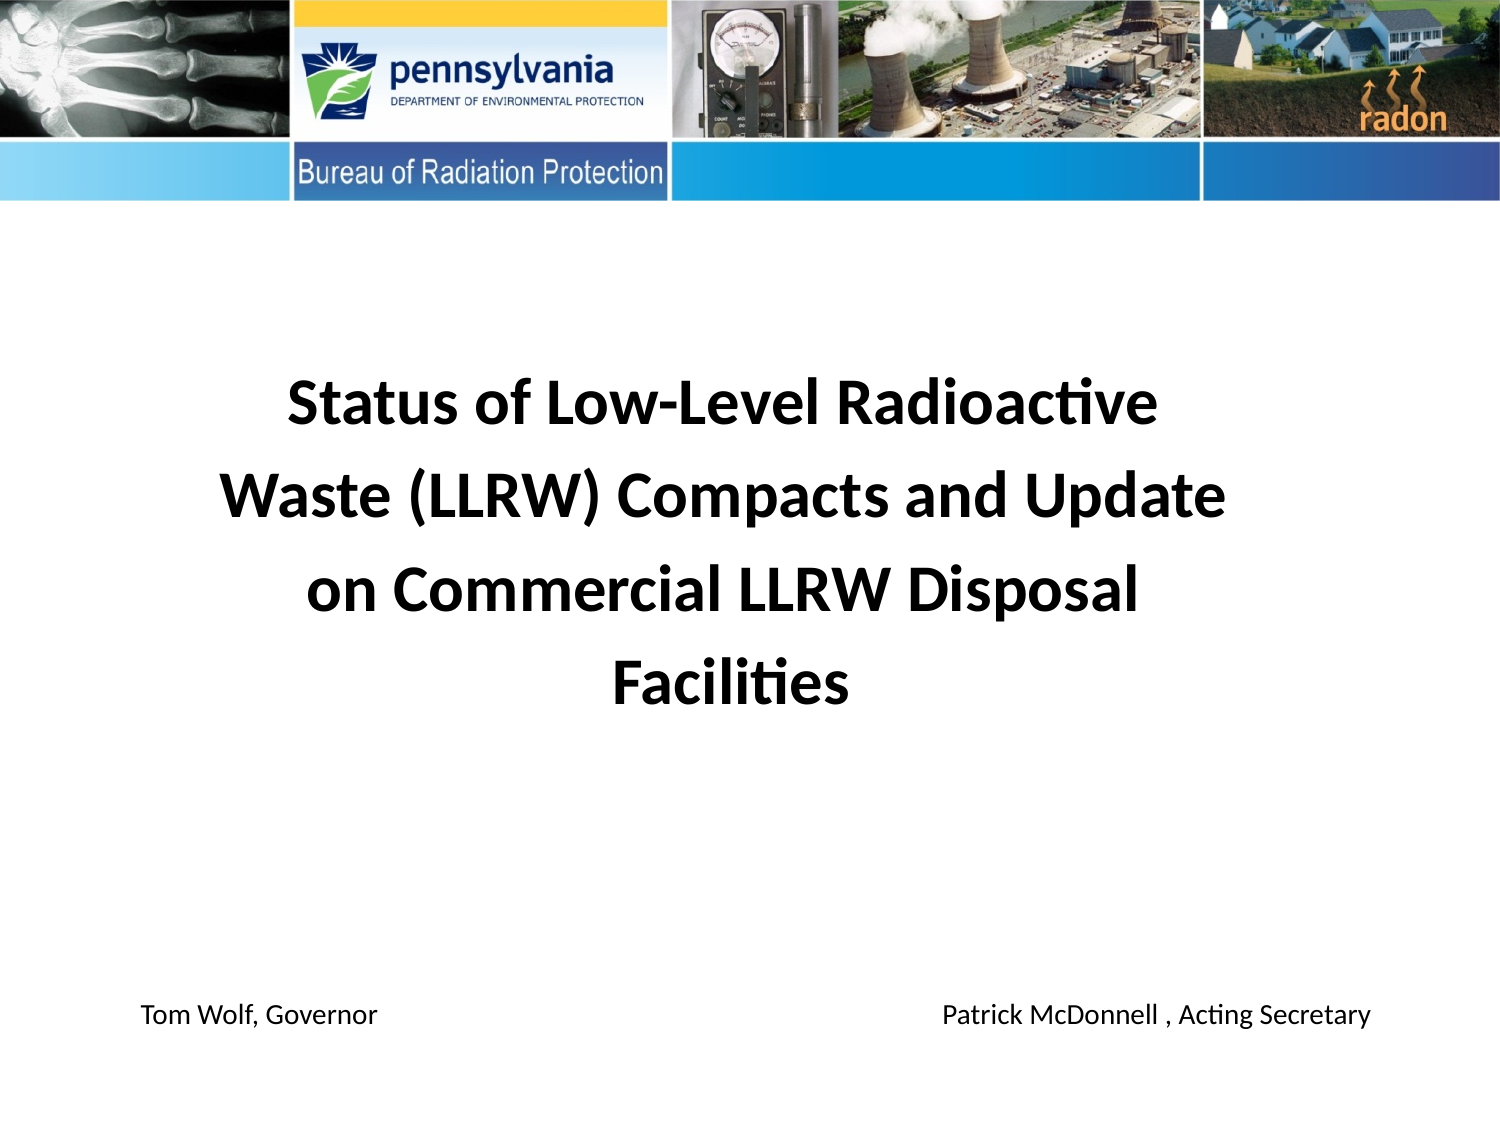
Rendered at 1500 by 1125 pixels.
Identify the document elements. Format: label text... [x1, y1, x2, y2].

picture [0, 0, 1500, 201]
subtitle Status of Low-Level Radioactive Waste (LLRW) Compacts and Update on Commercial LLRW Disposal Facilities [200, 350, 1263, 963]
text_box Tom Wolf, Governor Patrick McDonnell , Acting Secretary [54, 985, 1459, 1040]
